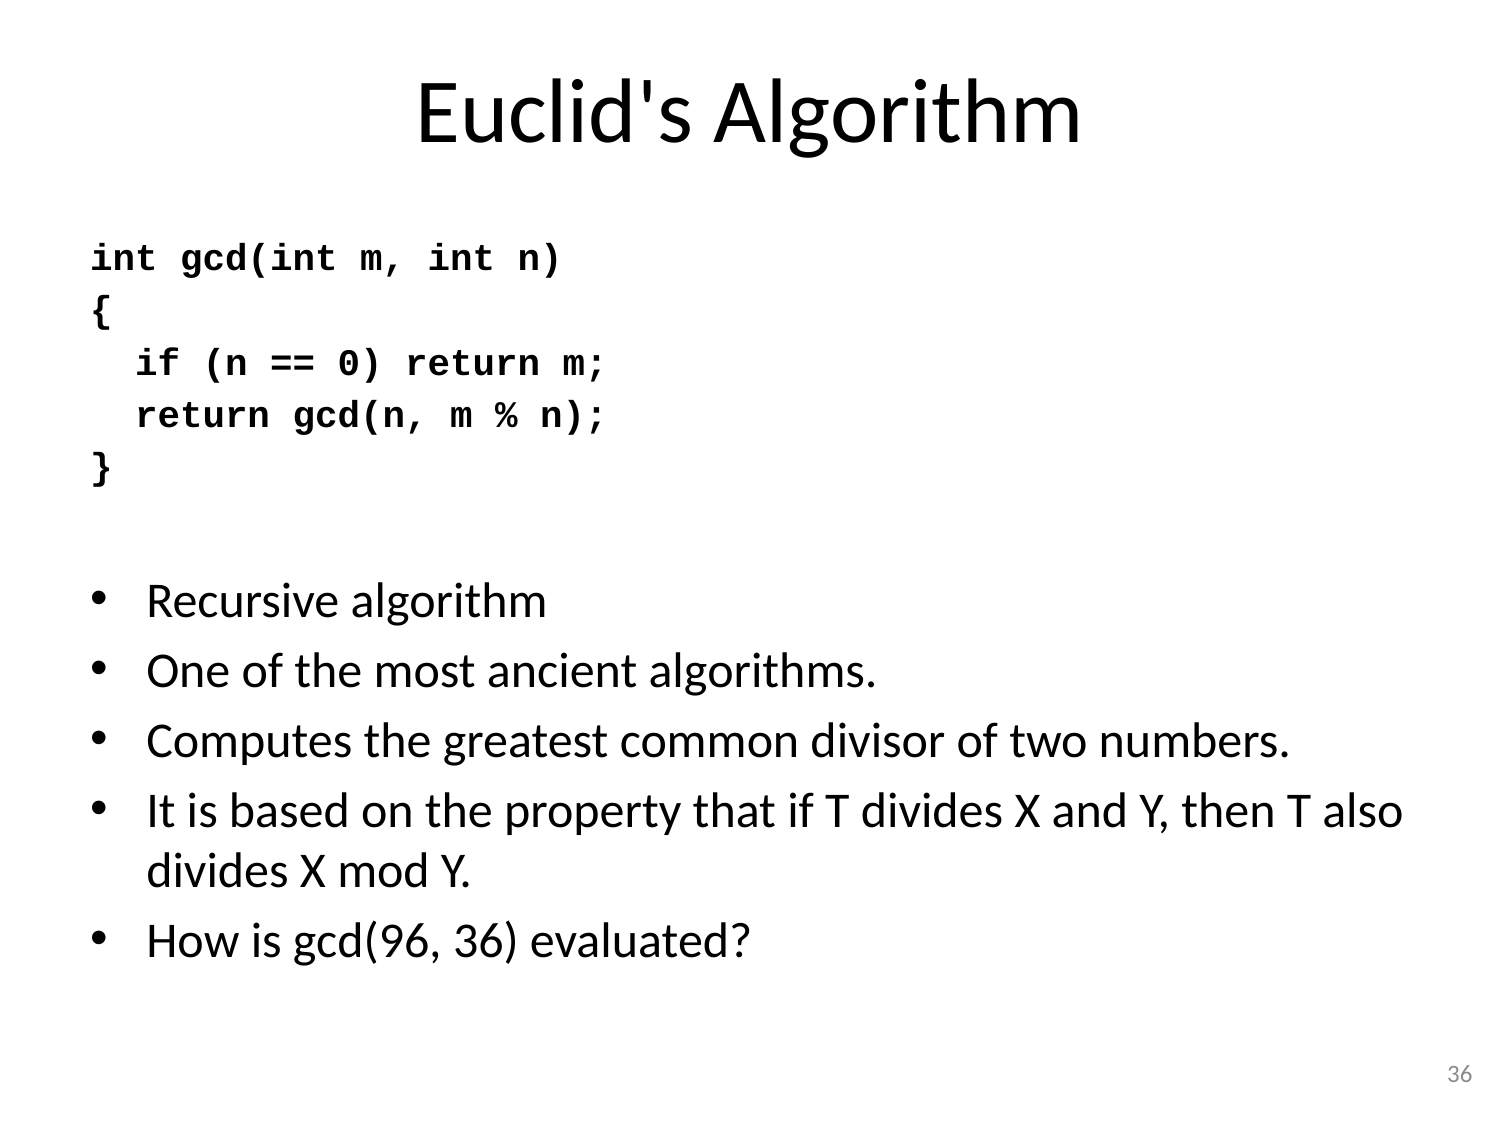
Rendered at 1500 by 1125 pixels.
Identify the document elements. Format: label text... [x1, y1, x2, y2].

title Euclid's Algorithm [75, 12, 1425, 200]
list int gcd(int m, int n) { if (n == 0) return m; return gcd(n, m % n); } Recursive algorithm One of the most ancient algorithms. Computes the greatest common divisor of two numbers. It is based on the property that if T divides X and Y, then T also divides X mod Y. How is gcd(96, 36) evaluated? [75, 224, 1425, 1050]
slide_number 36 [1137, 1042, 1488, 1103]
